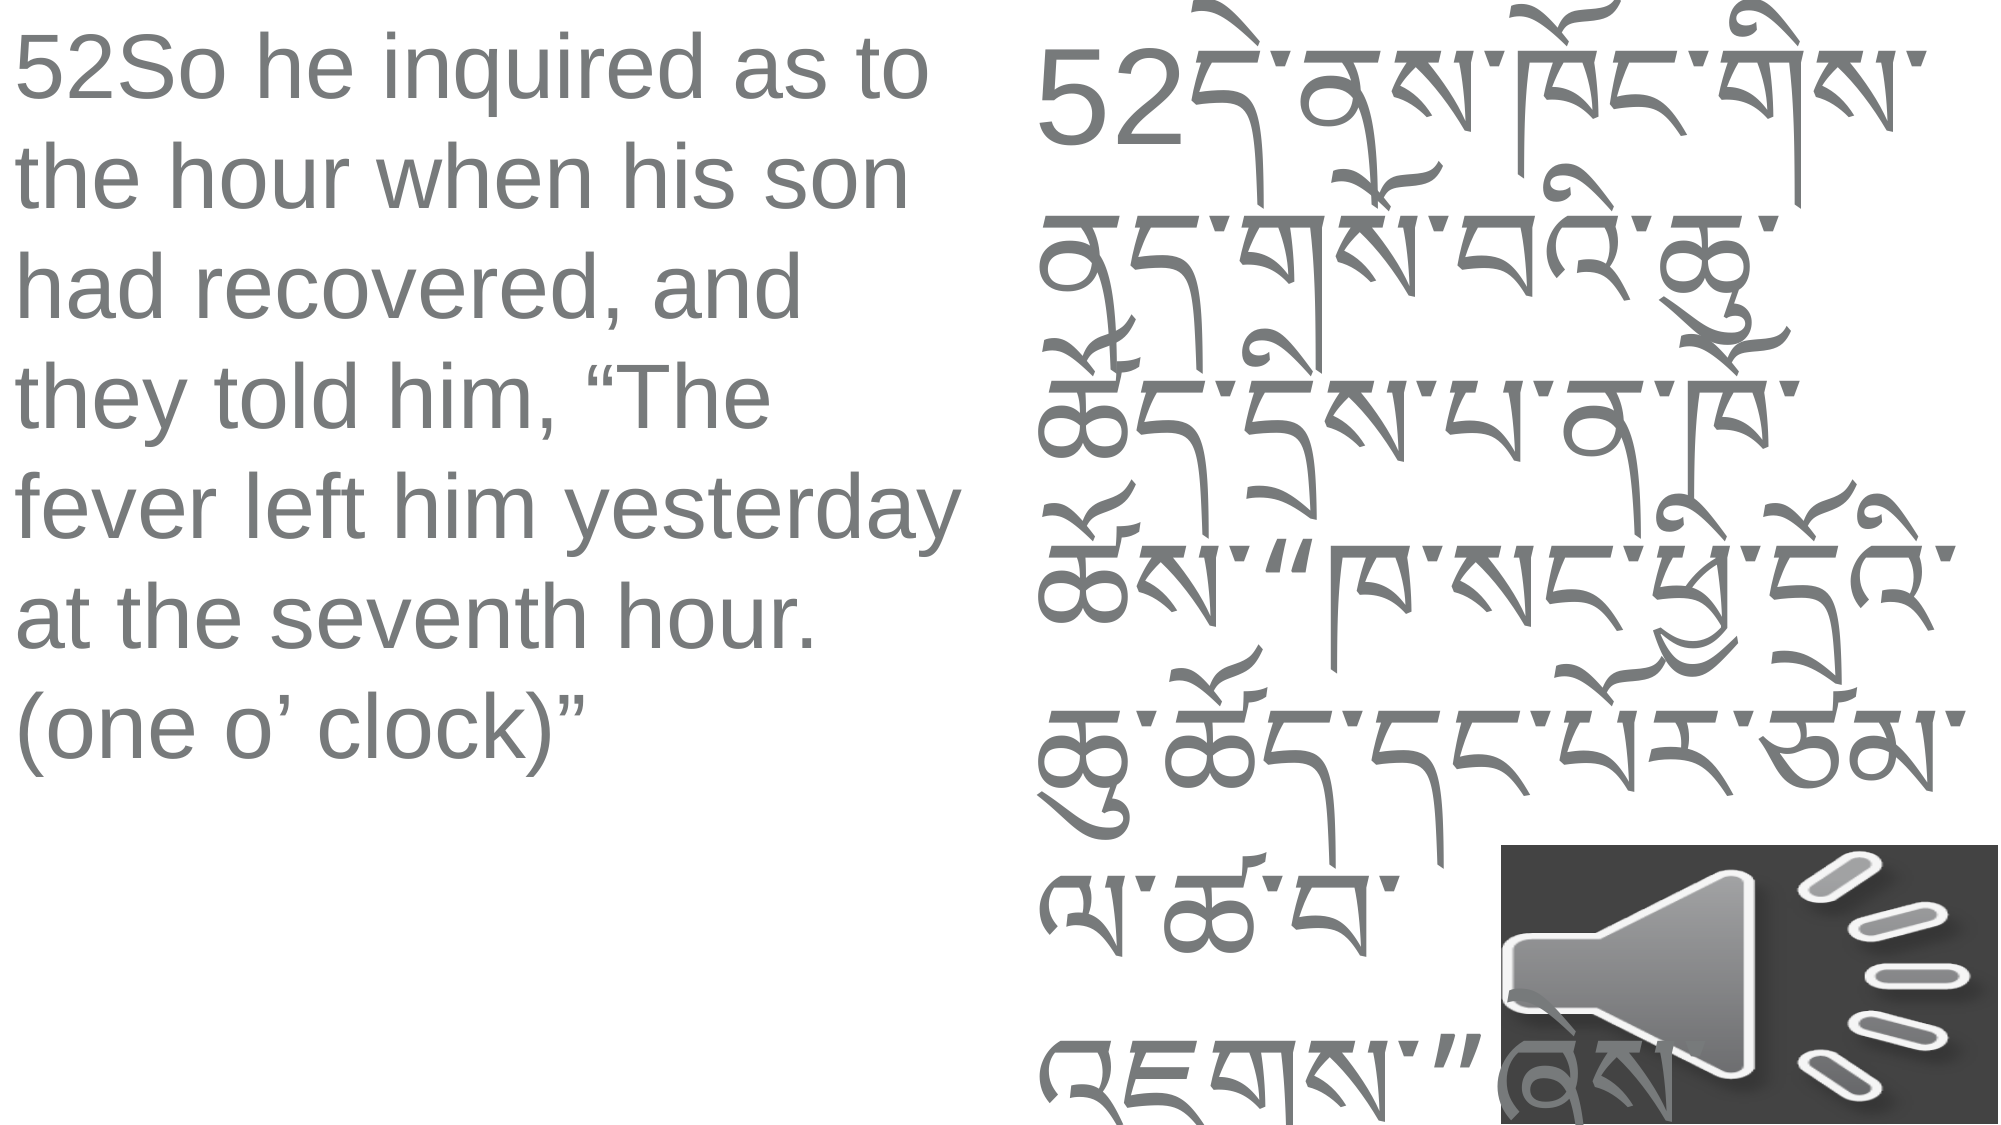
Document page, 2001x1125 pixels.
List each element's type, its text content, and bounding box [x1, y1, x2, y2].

text_box 52དེ་ནས་ཁོང་གིས་ནད་གསོ་བའི་ཆུ་ཚོད་དྲིས་པ་ན་ཁོ་ཚོས་“ཁ་སང་ཕྱི་དྲོའི་ཆུ་ཚོད་དང་པོར་ཙམ་ལ་ཚ་བ་འཇགས་”ཞེས་བཤད། [1019, 0, 2000, 1125]
picture [1500, 843, 2000, 1125]
text_box 52So he inquired as to the hour when his son had recovered, and they told him, “The fever left him yesterday at the seventh hour. (one o’ clock)” [0, 0, 981, 1125]
